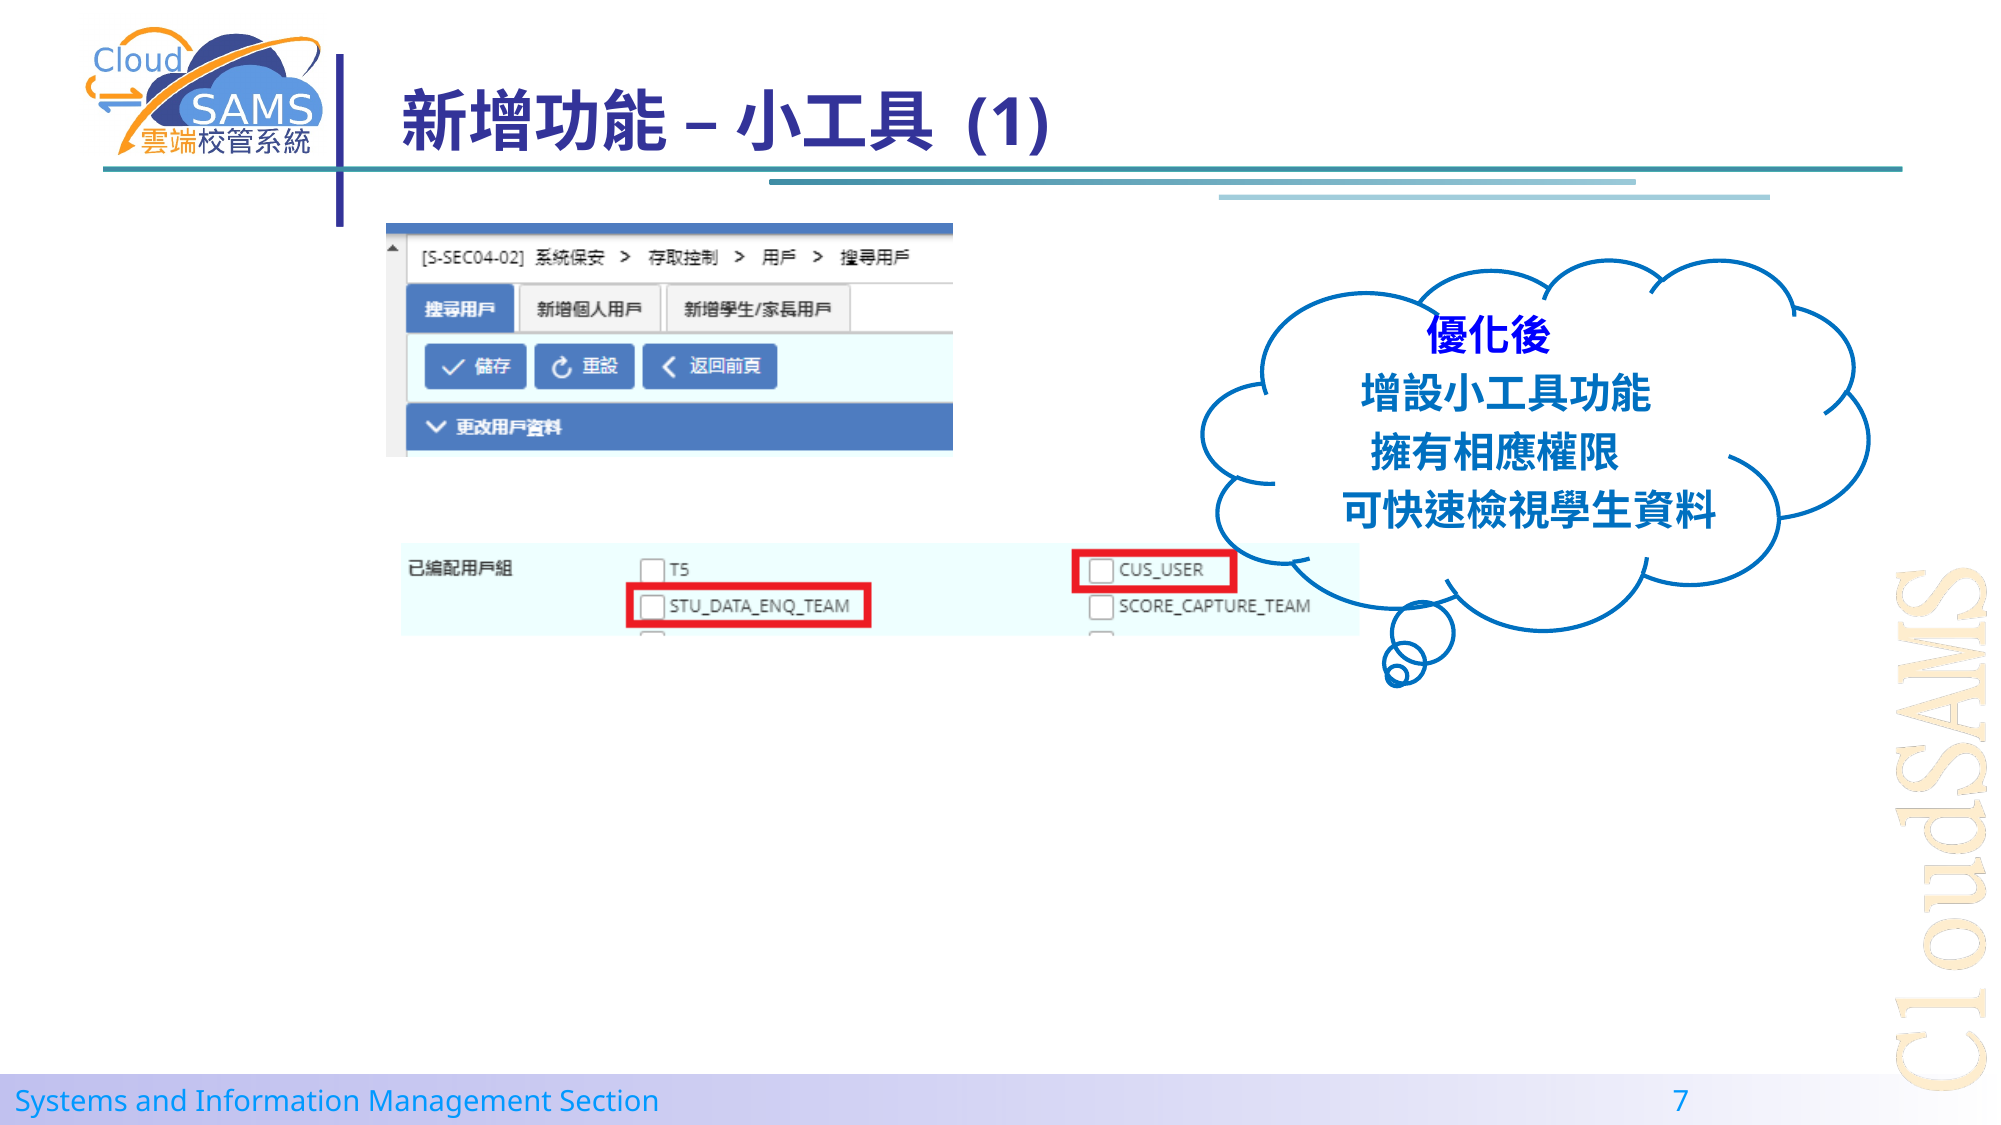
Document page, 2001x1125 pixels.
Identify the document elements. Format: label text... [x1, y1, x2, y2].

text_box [400, 543, 1377, 656]
picture [386, 223, 953, 457]
title 新增功能 – 小工具 (1) [386, 41, 1954, 167]
picture [1830, 495, 2001, 1125]
text_box 優化後 增設小工具功能 擁有相應權限 可快速檢視學生資料 [1326, 301, 1754, 542]
picture [79, 13, 327, 156]
text_box [1375, 260, 1869, 687]
text_box [1202, 293, 1412, 542]
